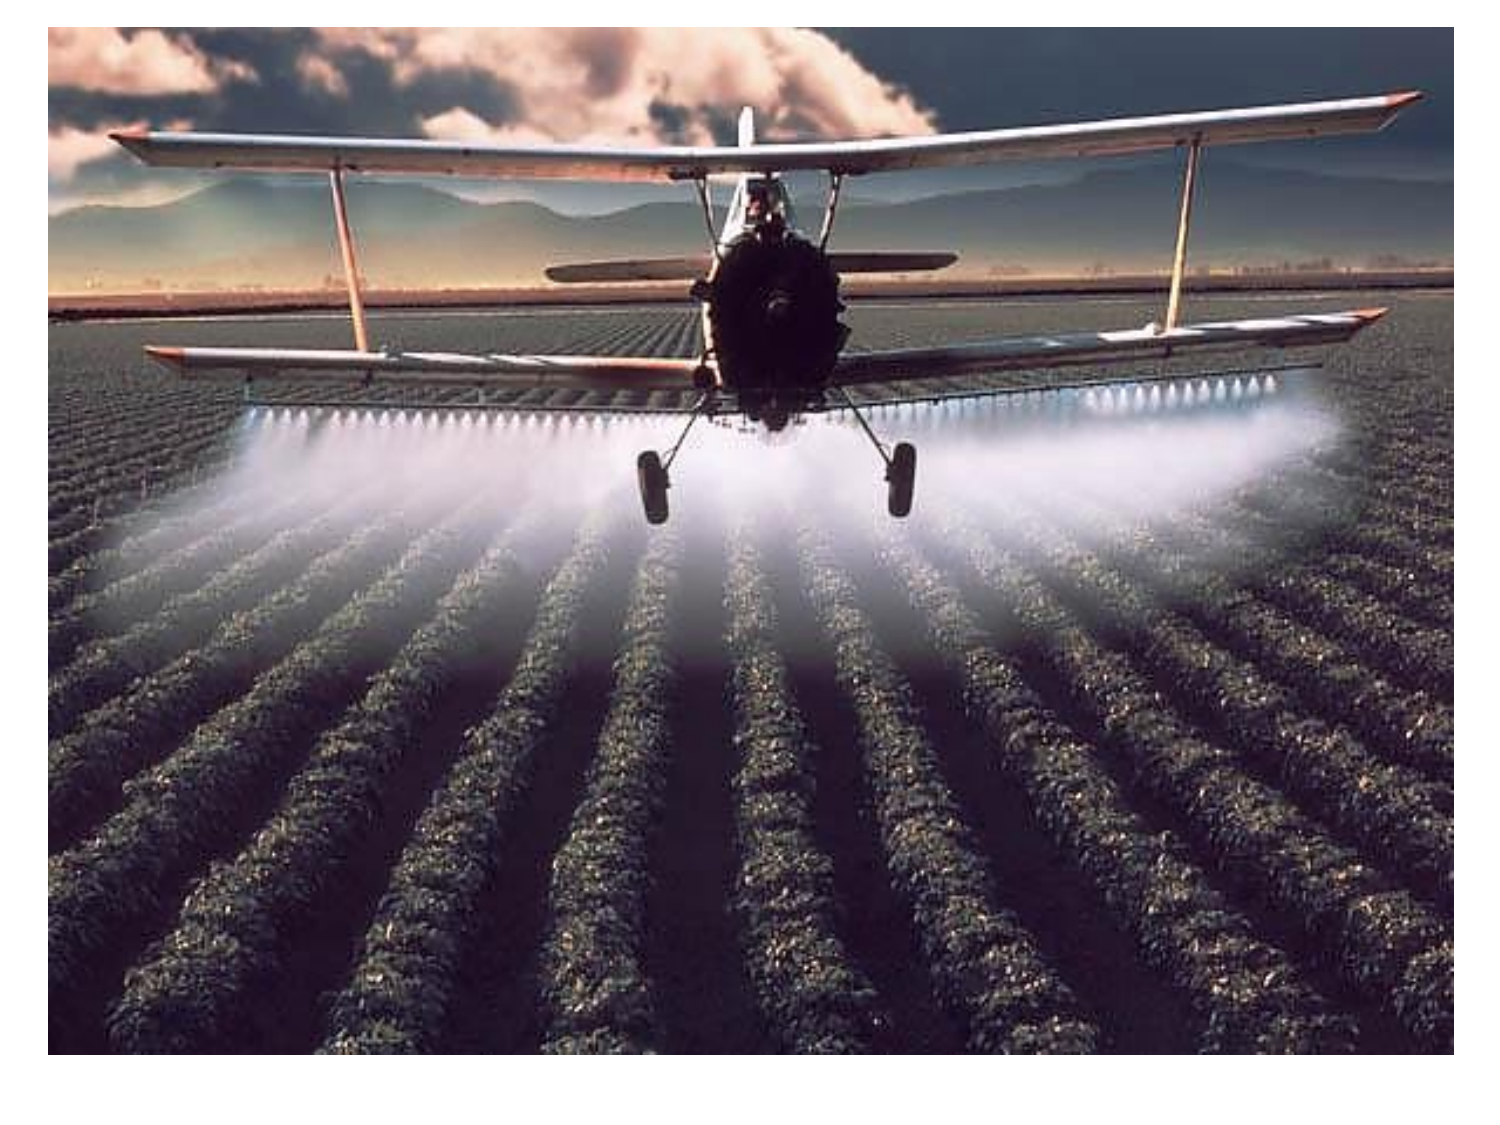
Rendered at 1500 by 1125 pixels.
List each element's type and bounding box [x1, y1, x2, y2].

picture [48, 27, 1454, 1055]
